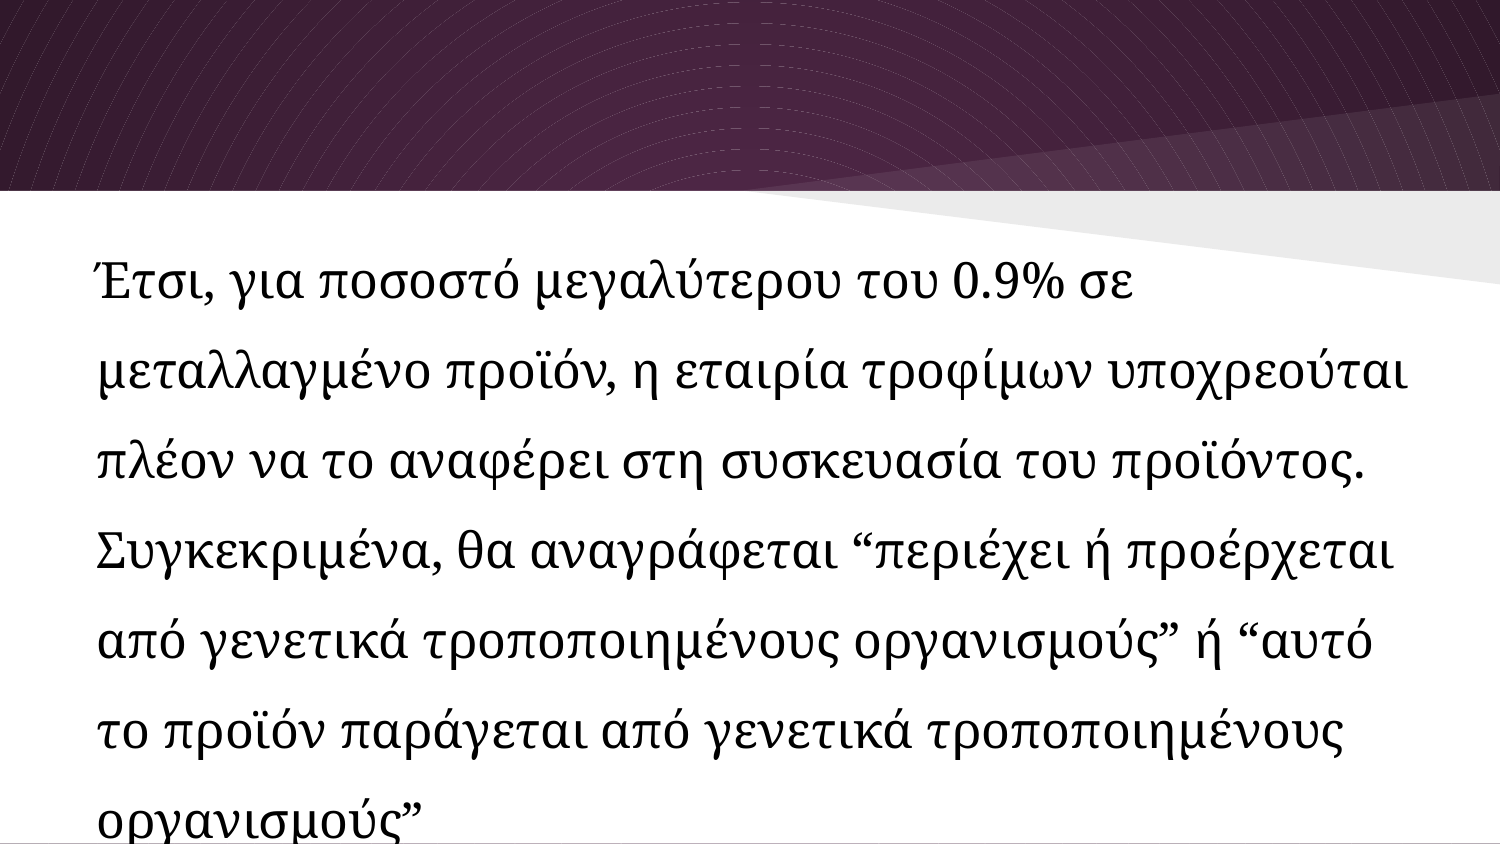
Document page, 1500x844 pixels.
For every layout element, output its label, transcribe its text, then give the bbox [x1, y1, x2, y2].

list Έτσι, για ποσοστό μεγαλύτερου του 0.9% σε μεταλλαγμένο προϊόν, η εταιρία τροφίμων υποχρεούται πλέον να το αναφέρει στη συσκευασία του προϊόντος. Συγκεκριμένα, θα αναγράφεται “περιέχει ή προέρχεται από γενετικά τροποποιημένους οργανισμούς” ή “αυτό το προϊόν παράγεται από γενετικά τροποποιημένους οργανισμούς” [81, 203, 1432, 815]
